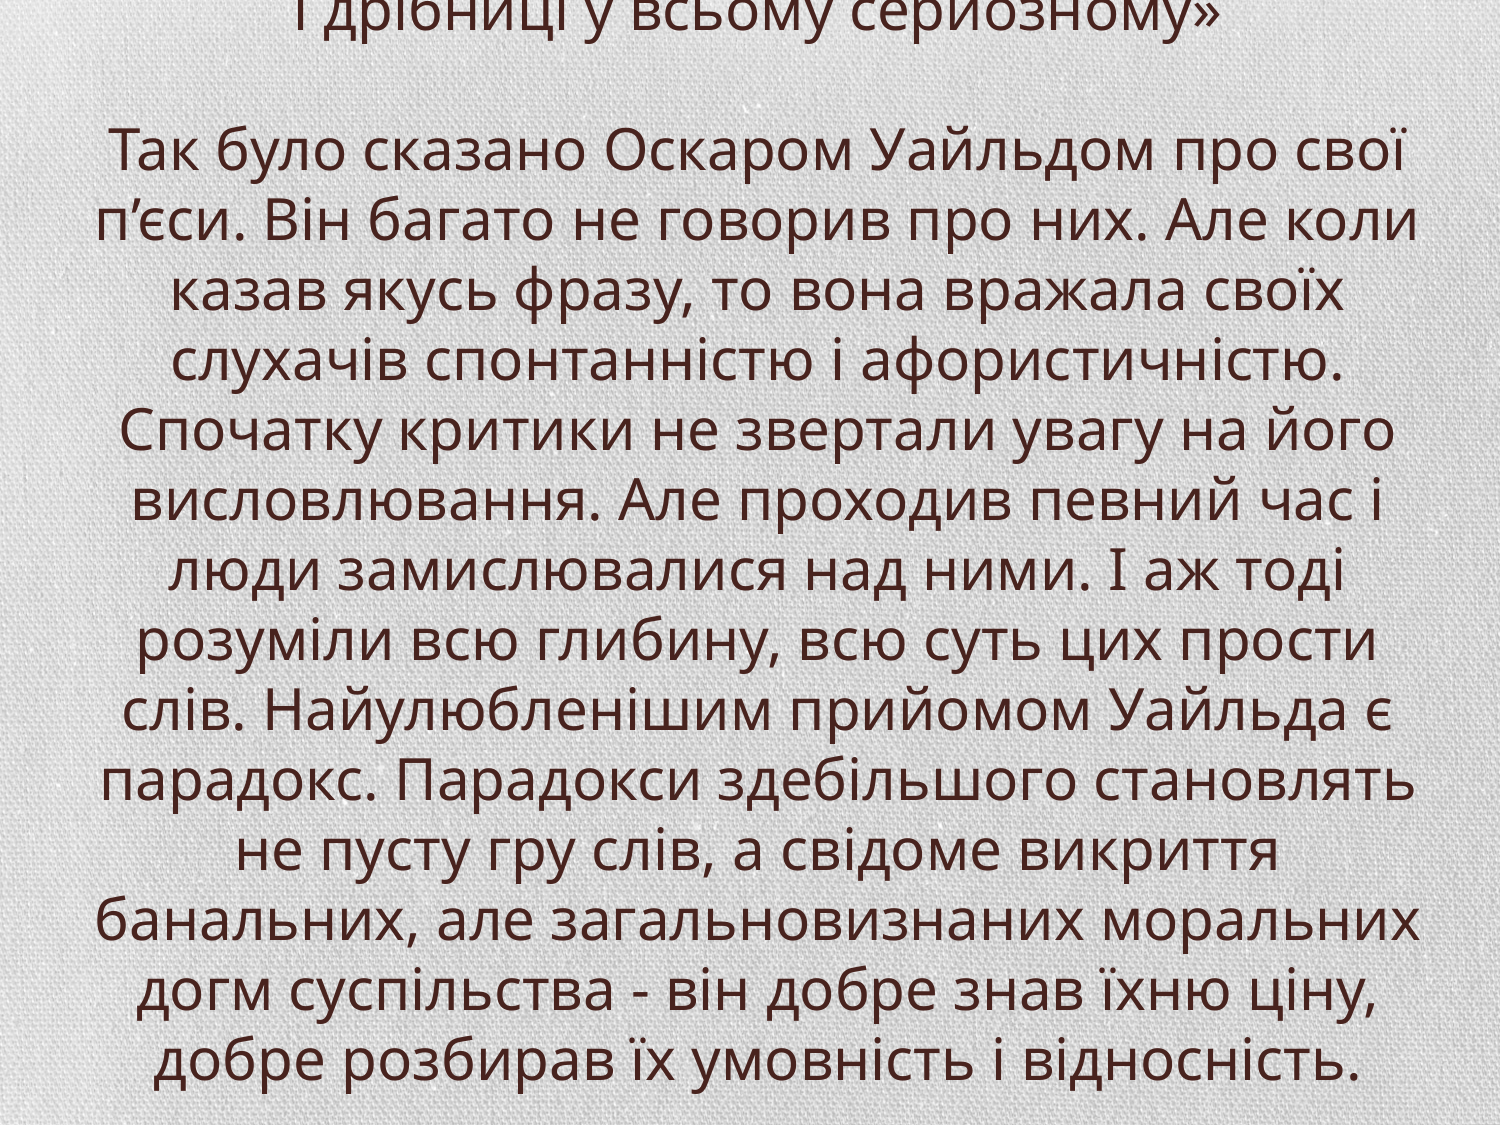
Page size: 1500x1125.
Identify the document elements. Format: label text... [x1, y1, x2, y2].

title «Треба знаходити серйозне в любих дрібницях і дрібниці у всьому серйозному» Так було сказано Оскаром Уайльдом про свої п’єси. Він багато не говорив про них. Але коли казав якусь фразу, то вона вражала своїх слухачів спонтанністю і афористичністю. Спочатку критики не звертали увагу на його висловлювання. Але проходив певний час і люди замислювалися над ними. І аж тоді розуміли всю глибину, всю суть цих прости слів. Найулюбленішим прийомом Уайльда є парадокс. Парадокси здебільшого становлять не пусту гру слів, а свідоме викриття банальних, але загальновизнаних моральних догм суспільства - він добре знав їхню ціну, добре розбирав їх умовність і відносність. [53, 101, 1463, 1100]
